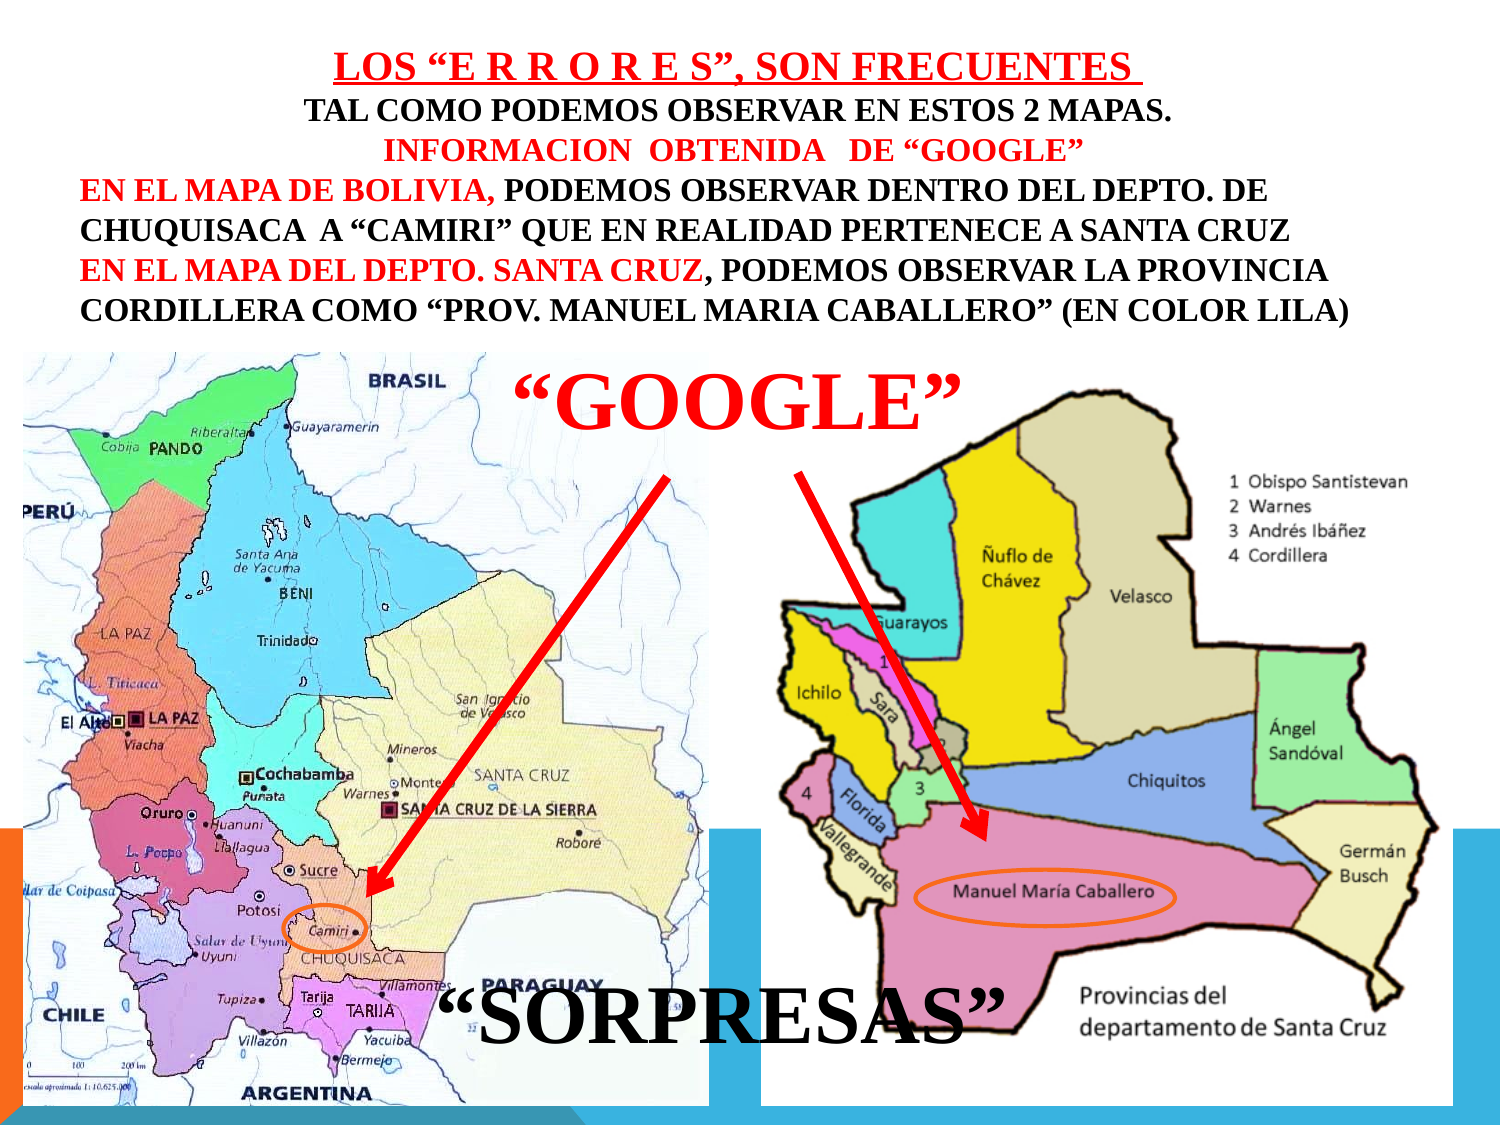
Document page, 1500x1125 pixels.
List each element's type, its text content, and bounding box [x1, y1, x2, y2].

text_box “GOOGLE” [490, 338, 987, 454]
picture [23, 351, 709, 1107]
text_box LOS “E R R O R E S”, SON FRECUENTES TAL COMO PODEMOS OBSERVAR EN ESTOS 2 MAPAS. INFORMACION OBTENIDA DE “GOOGLE” EN EL MAPA DE BOLIVIA, PODEMOS OBSERVAR DENTRO DEL DEPTO. DE CHUQUISACA A “CAMIRI” QUE EN REALIDAD PERTENECE A SANTA CRUZ EN EL MAPA DEL DEPTO. SANTA CRUZ, PODEMOS OBSERVAR LA PROVINCIA CORDILLERA COMO “PROV. MANUEL MARIA CABALLERO” (EN COLOR LILA) [64, 30, 1412, 336]
picture [761, 351, 1453, 1107]
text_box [365, 476, 668, 899]
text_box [797, 472, 987, 843]
text_box “SORPRESAS” [713, 952, 756, 1068]
